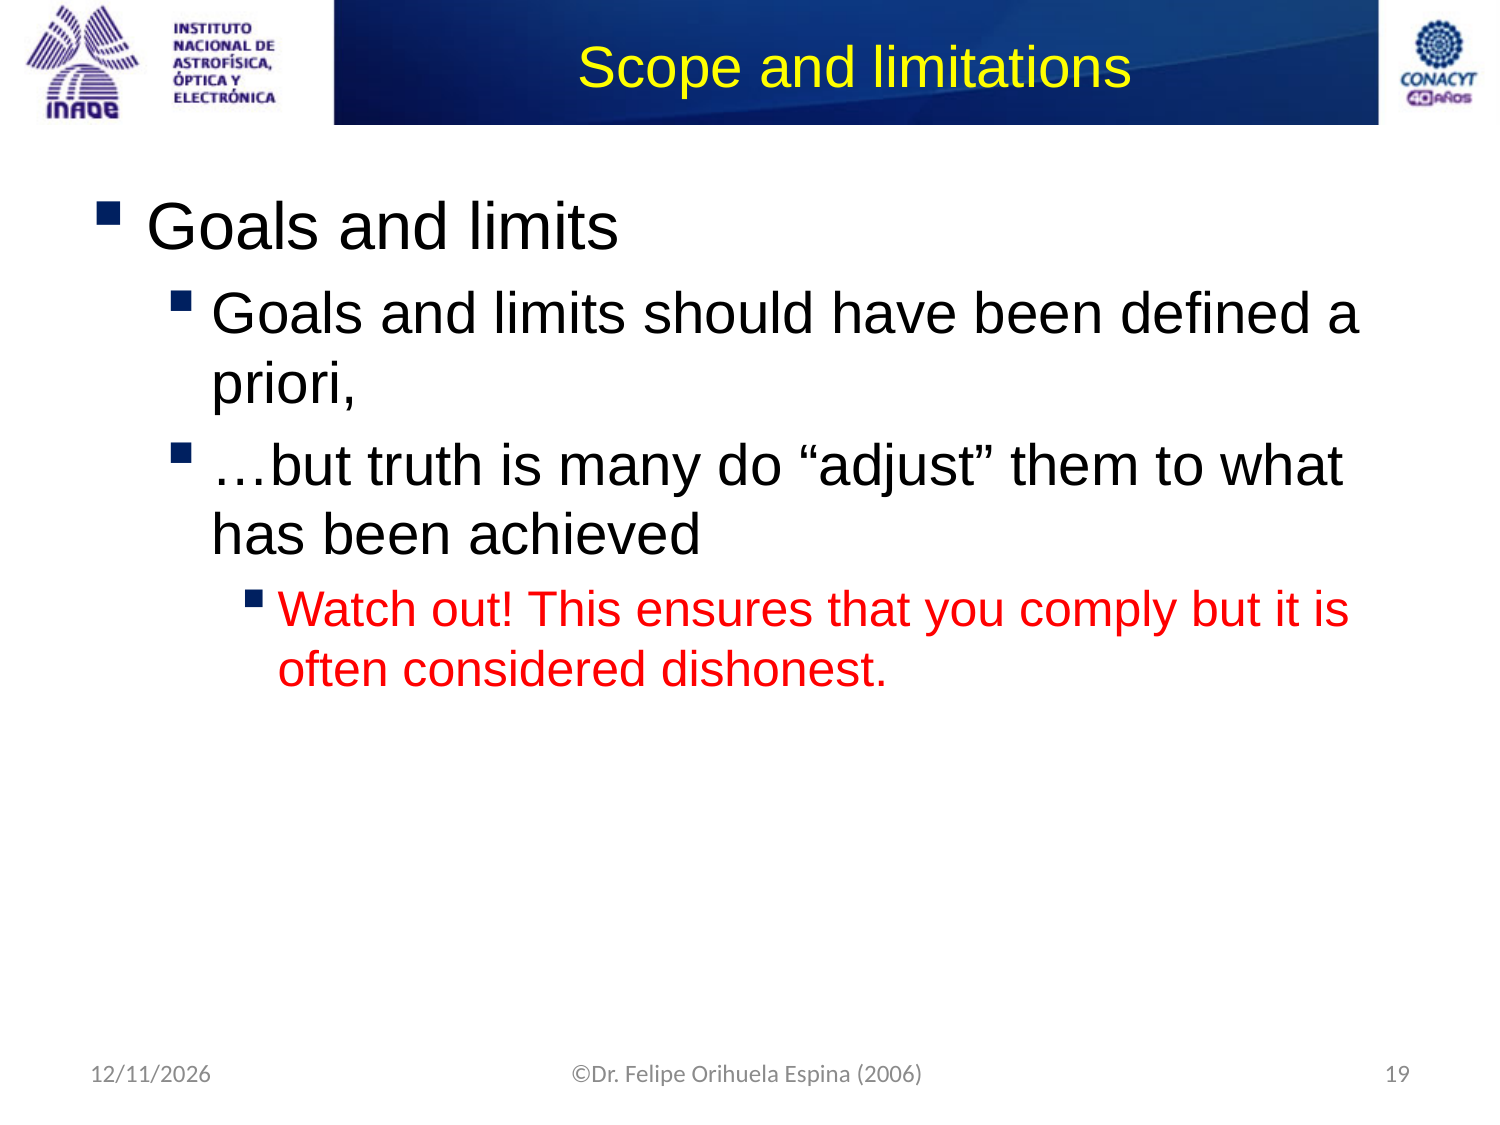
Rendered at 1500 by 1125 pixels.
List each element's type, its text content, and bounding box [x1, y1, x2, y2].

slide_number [75, 1042, 425, 1103]
slide_number 19 [1074, 1042, 1425, 1103]
picture [0, 0, 328, 125]
title Scope and limitations [328, 0, 1383, 129]
list Goals and limits Goals and limits should have been defined a priori, …but truth is many do “adjust” them to what has been achieved Watch out! This ensures that you comply but it is often considered dishonest. [75, 175, 1425, 1005]
picture [1383, 0, 1500, 125]
footer ©Dr. Felipe Orihuela Espina (2006) [512, 1042, 988, 1103]
